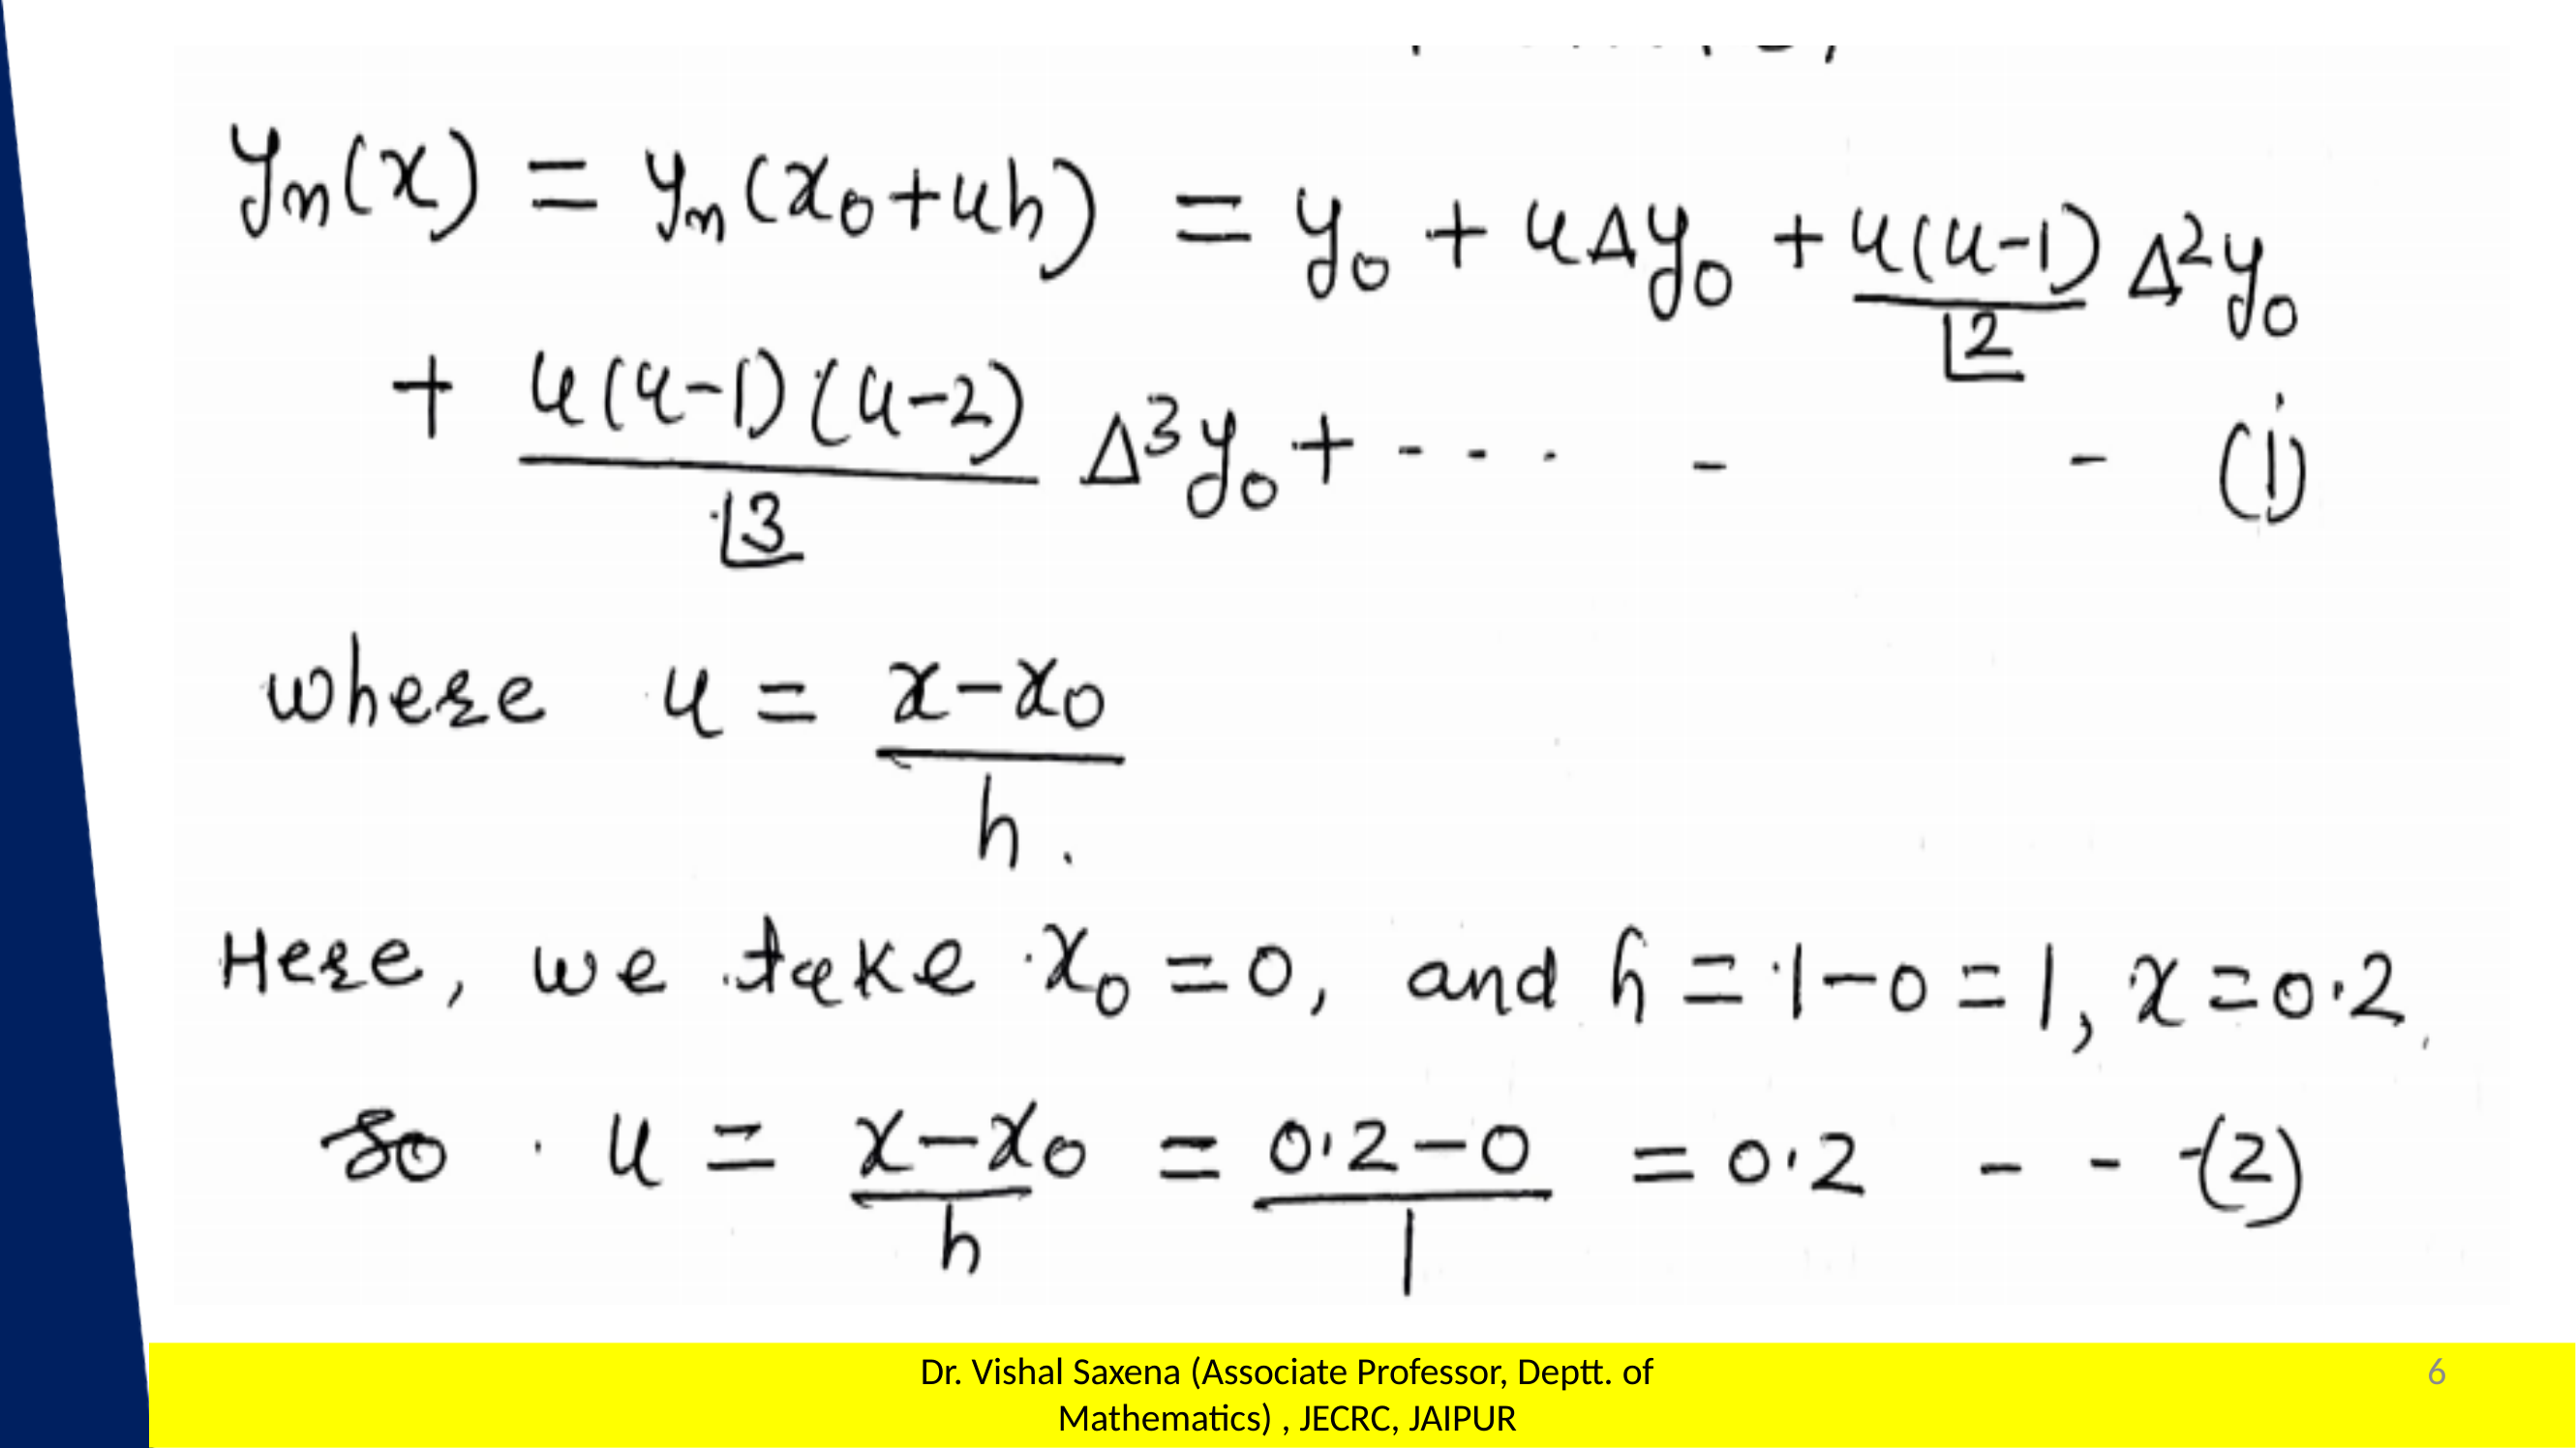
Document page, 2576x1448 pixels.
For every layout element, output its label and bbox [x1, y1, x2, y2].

text_box [0, 0, 2576, 1448]
picture [173, 45, 2510, 1306]
